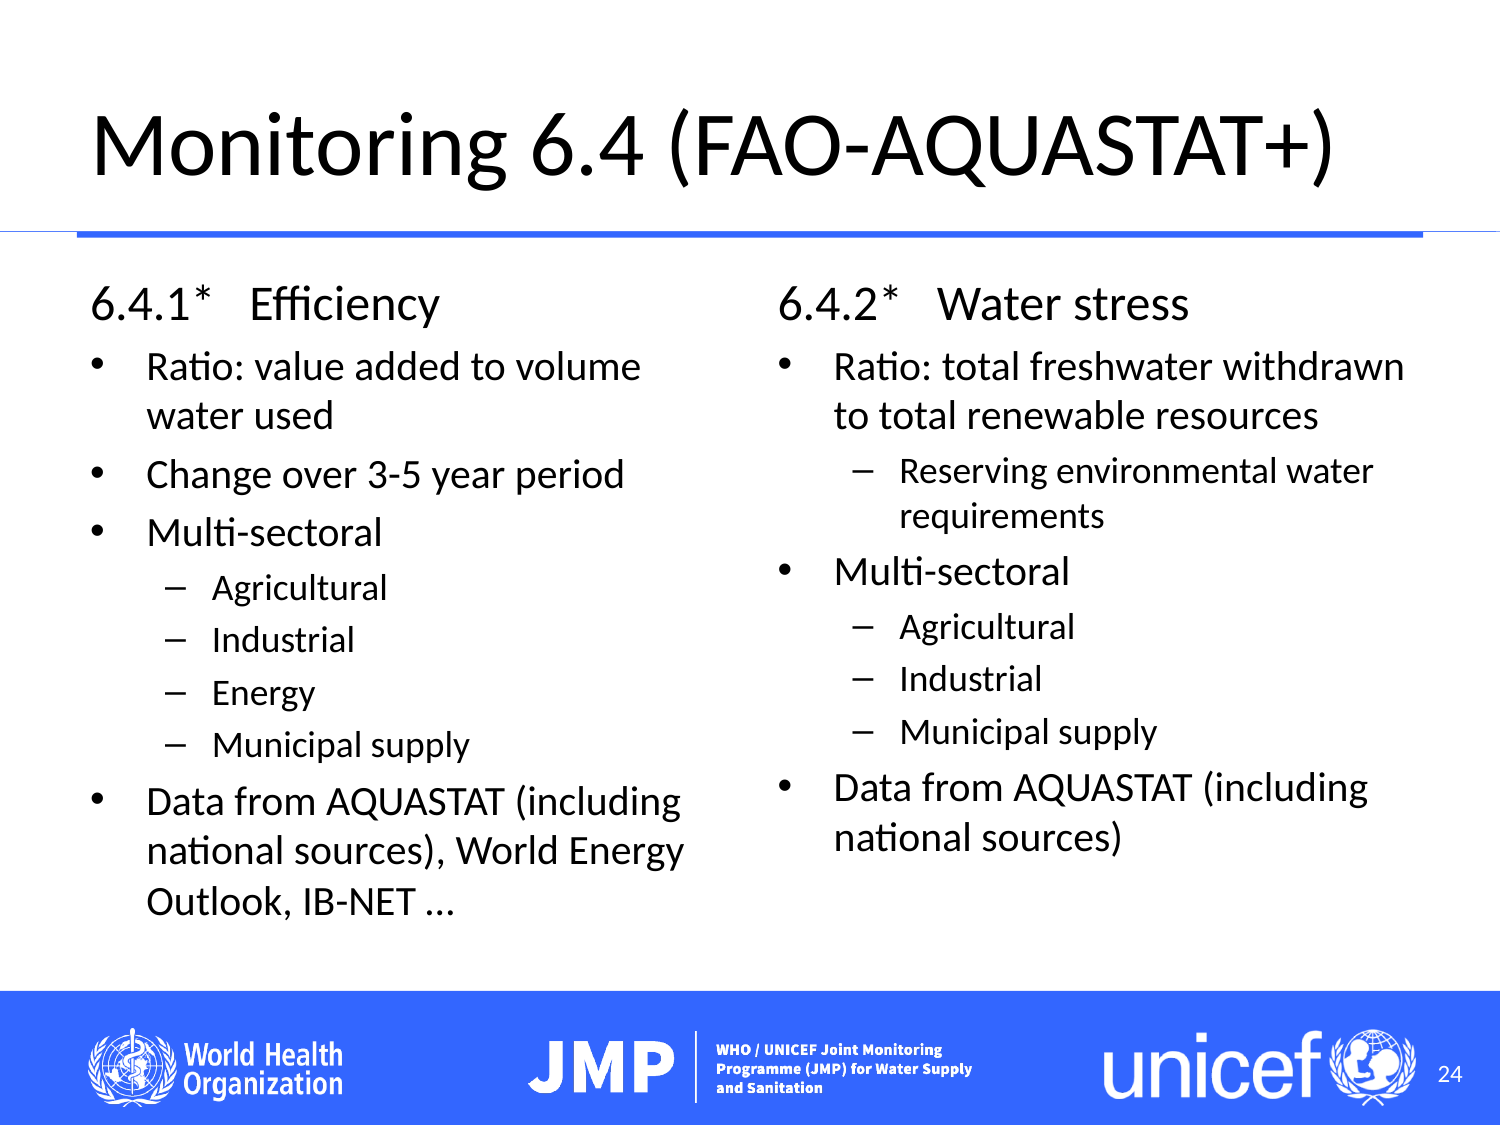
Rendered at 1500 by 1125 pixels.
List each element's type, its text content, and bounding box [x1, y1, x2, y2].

picture [1104, 1029, 1416, 1106]
picture [528, 1031, 972, 1103]
picture [88, 1028, 342, 1107]
slide_number 24 [1127, 1042, 1478, 1103]
list 6.4.2* Water stress Ratio: total freshwater withdrawn to total renewable resources Reserving environmental water requirements Multi-sectoral Agricultural Industrial Municipal supply Data from AQUASTAT (including national sources) [762, 262, 1425, 1005]
title Monitoring 6.4 (FAO-AQUASTAT+) [75, 45, 1425, 233]
list 6.4.1* Efficiency Ratio: value added to volume water used Change over 3-5 year period Multi-sectoral Agricultural Industrial Energy Municipal supply Data from AQUASTAT (including national sources), World Energy Outlook, IB-NET … [75, 262, 738, 1005]
